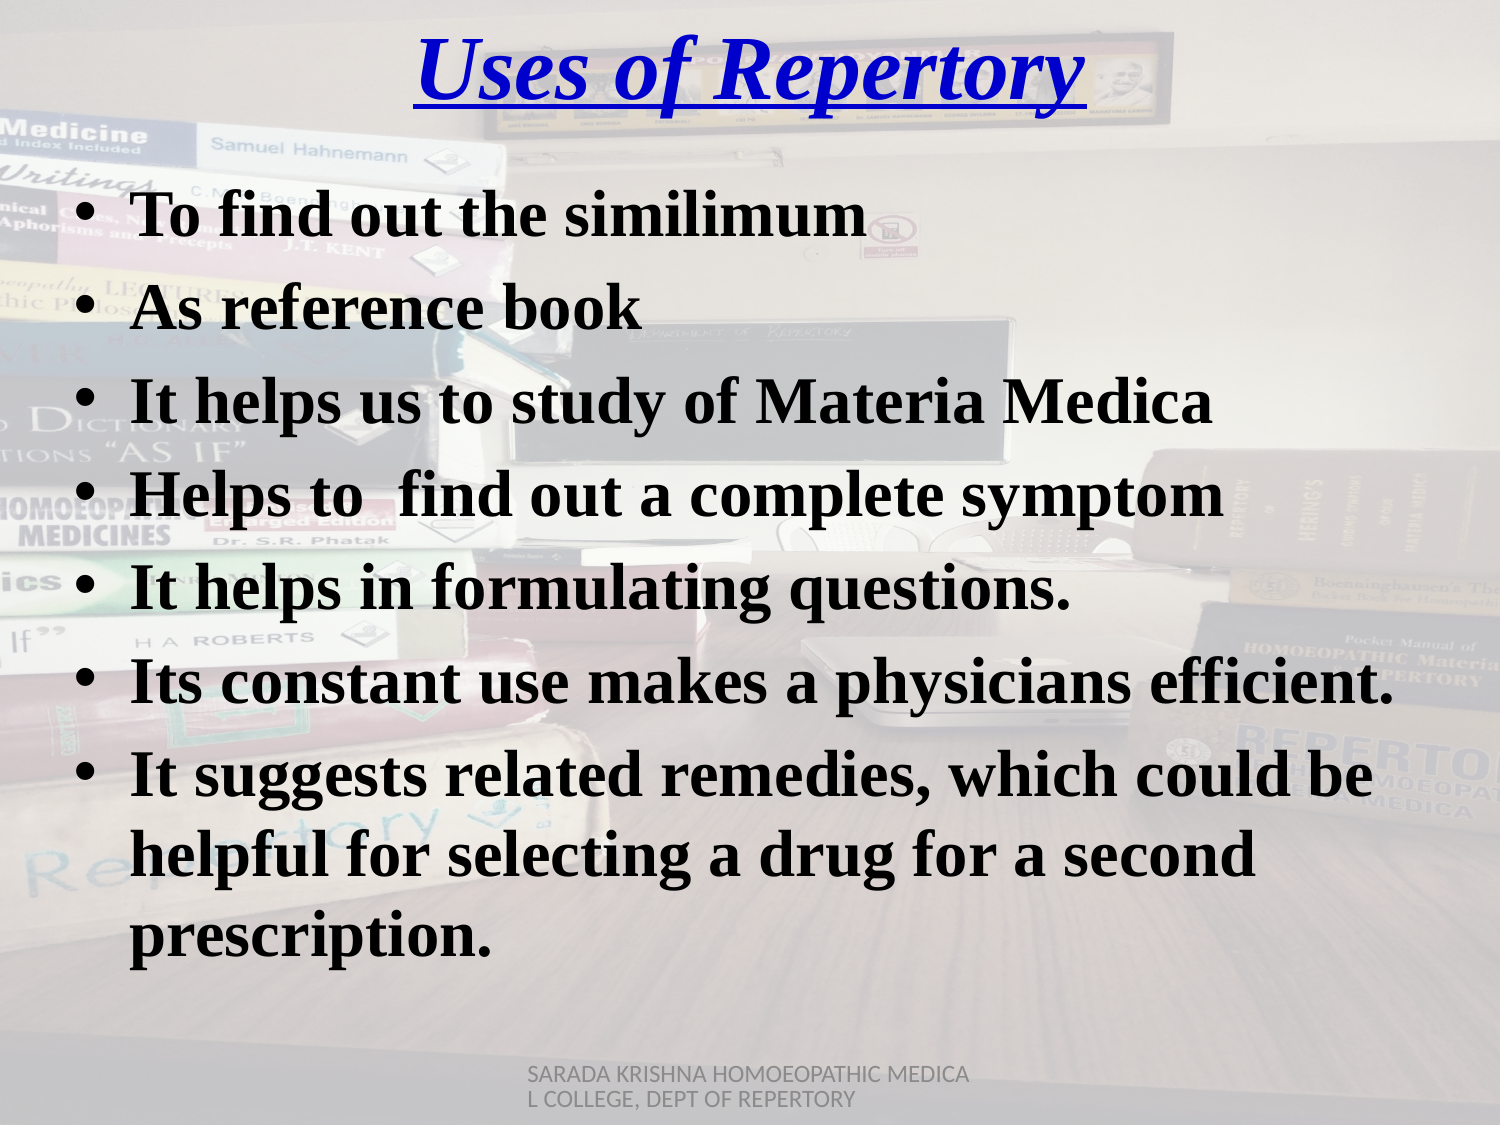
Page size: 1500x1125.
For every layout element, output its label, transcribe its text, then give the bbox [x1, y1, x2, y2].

list To find out the similimum As reference book It helps us to study of Materia Medica Helps to find out a complete symptom It helps in formulating questions. Its constant use makes a physicians efficient. It suggests related remedies, which could be helpful for selecting a drug for a second prescription. [58, 162, 1488, 1067]
title Uses of Repertory [0, 0, 1500, 163]
footer SARADA KRISHNA HOMOEOPATHIC MEDICAL COLLEGE, DEPT OF REPERTORY [512, 1042, 988, 1103]
